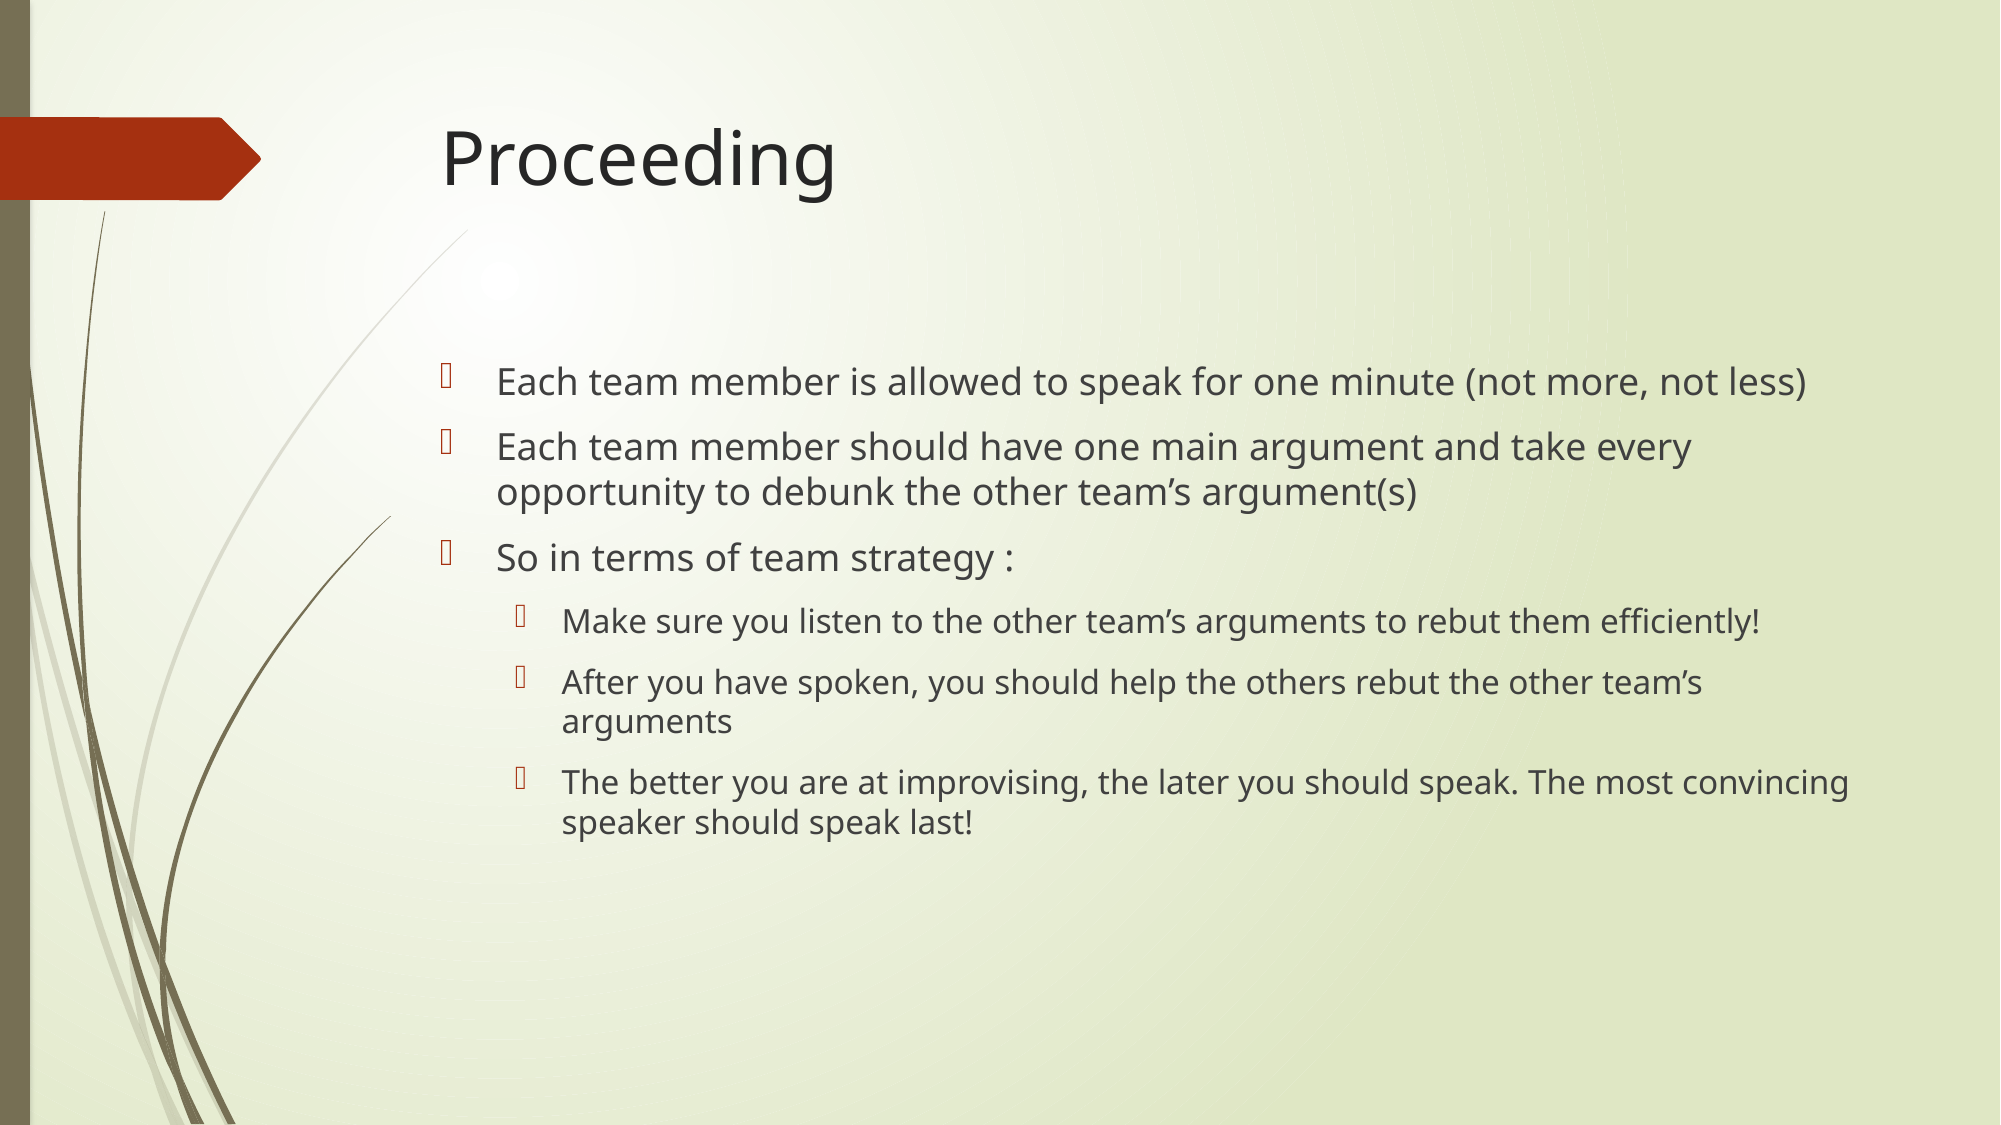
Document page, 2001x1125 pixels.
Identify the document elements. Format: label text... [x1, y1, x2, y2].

list Each team member is allowed to speak for one minute (not more, not less) Each team member should have one main argument and take every opportunity to debunk the other team’s argument(s) So in terms of team strategy : Make sure you listen to the other team’s arguments to rebut them efficiently! After you have spoken, you should help the others rebut the other team’s arguments The better you are at improvising, the later you should speak. The most convincing speaker should speak last! [424, 350, 1888, 970]
title Proceeding [425, 102, 1888, 313]
